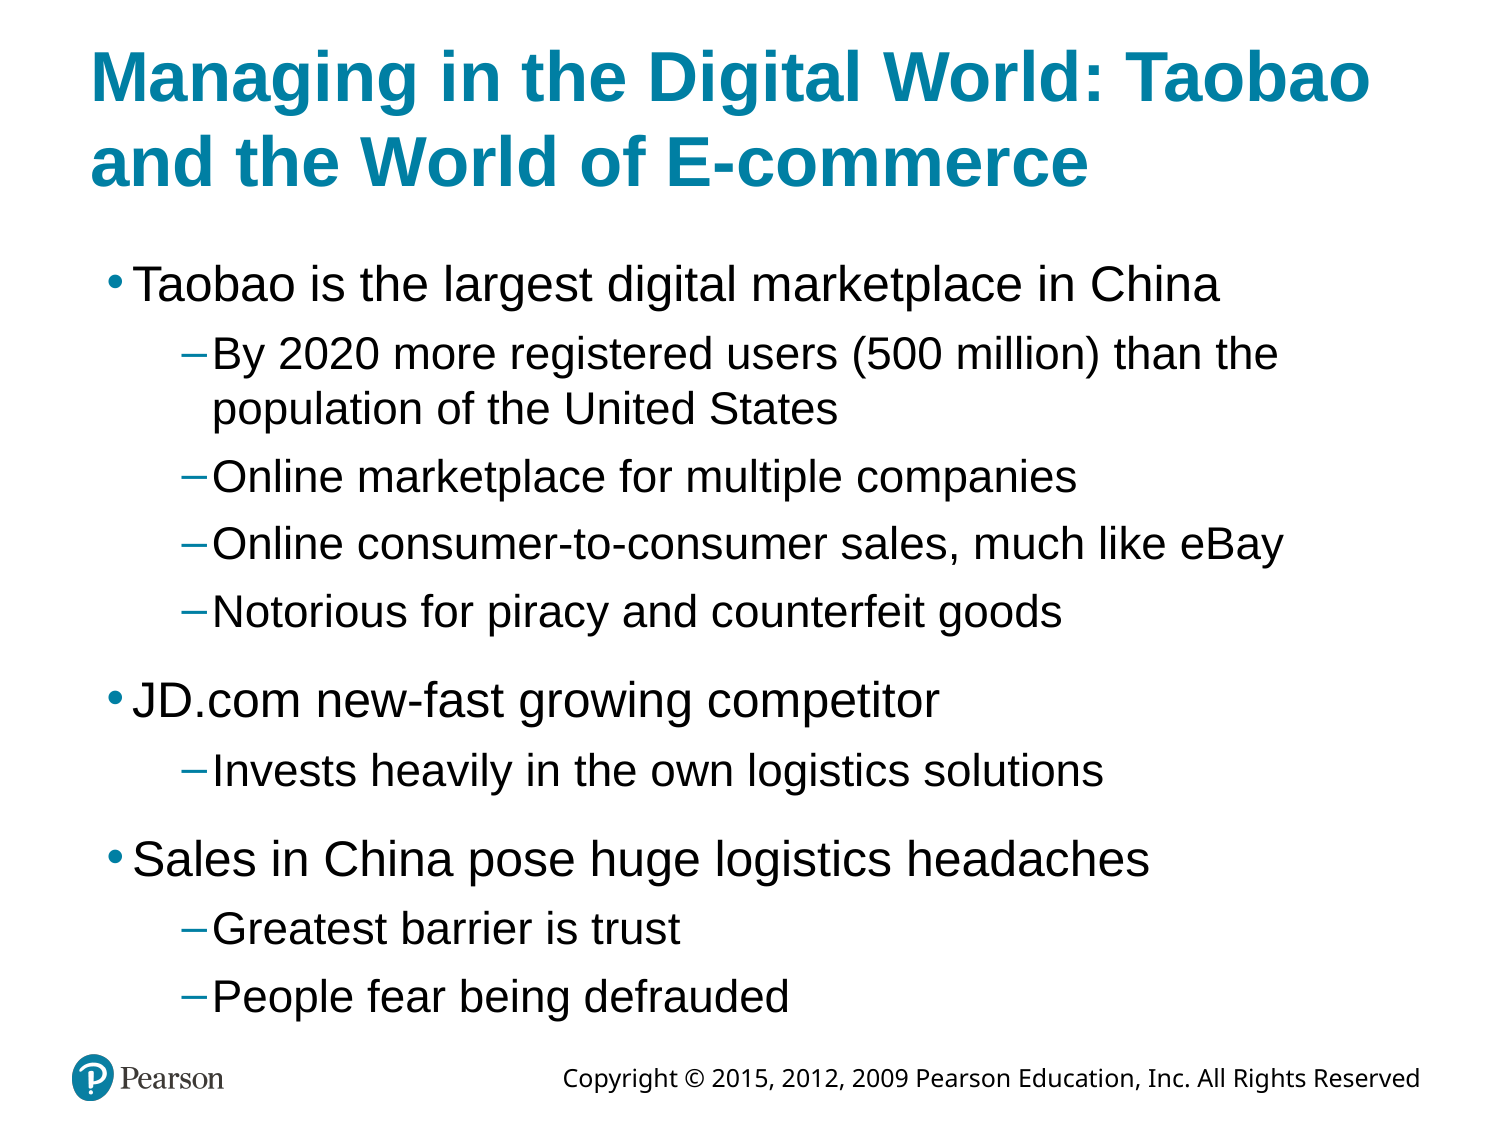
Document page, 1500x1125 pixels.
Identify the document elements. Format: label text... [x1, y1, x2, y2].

picture [80, 1063, 106, 1088]
title Managing in the Digital World: Taobao and the World of E-commerce [75, 35, 1425, 216]
list Taobao is the largest digital marketplace in China By 2020 more registered users (500 million) than the population of the United States Online marketplace for multiple companies Online consumer-to-consumer sales, much like eBay Notorious for piracy and counterfeit goods JD.com new-fast growing competitor Invests heavily in the own logistics solutions Sales in China pose huge logistics headaches Greatest barrier is trust People fear being defrauded [75, 236, 1426, 1024]
picture [72, 1054, 88, 1070]
picture [72, 1087, 83, 1101]
picture [98, 1054, 224, 1101]
